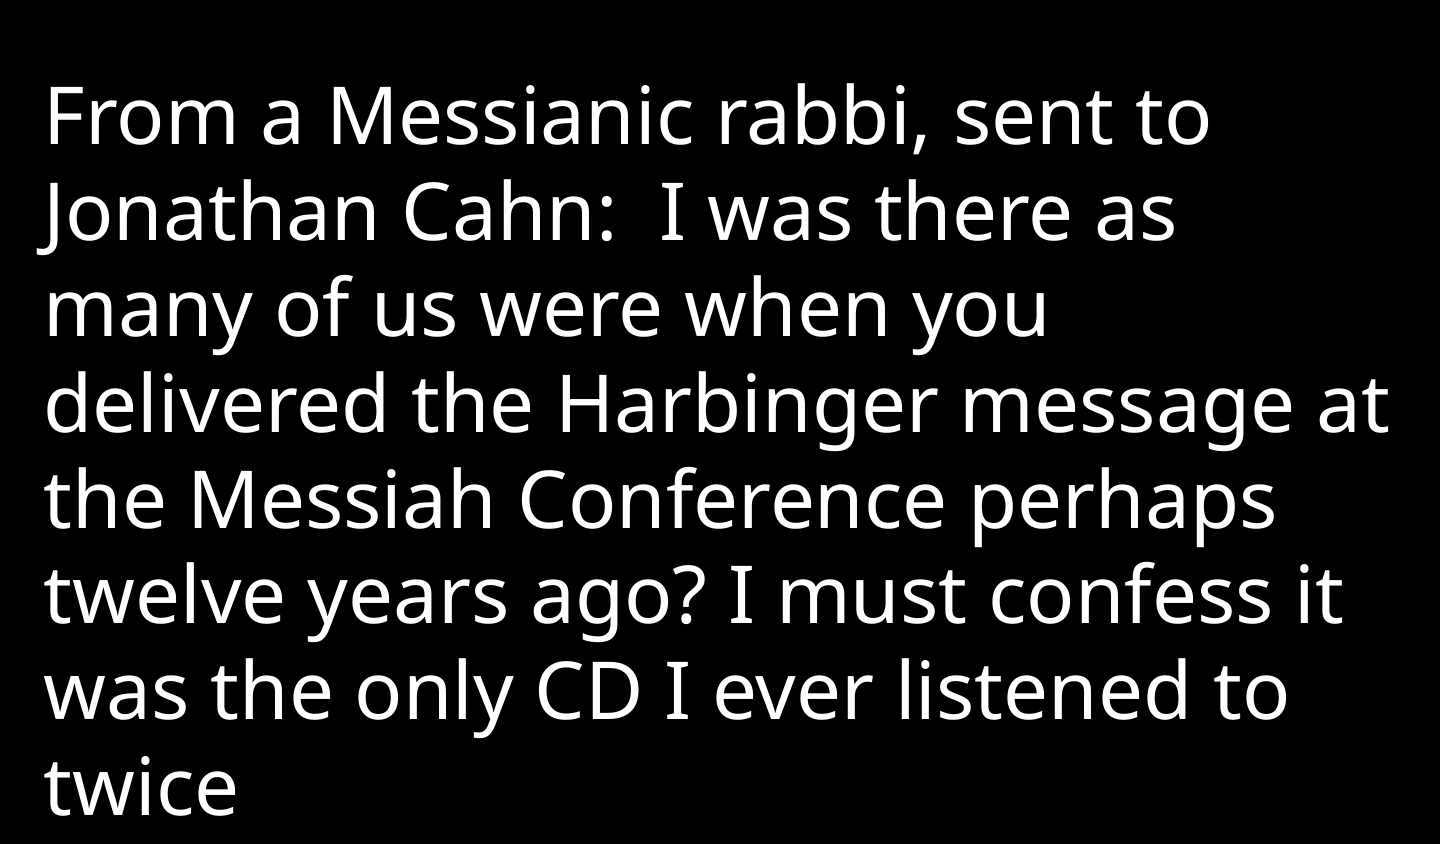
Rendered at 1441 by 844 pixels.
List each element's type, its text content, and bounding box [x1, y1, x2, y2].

subtitle From a Messianic rabbi, sent to Jonathan Cahn: I was there as many of us were when you delivered the Harbinger message at the Messiah Conference perhaps twelve years ago? I must confess it was the only CD I ever listened to twice [32, 59, 1408, 844]
